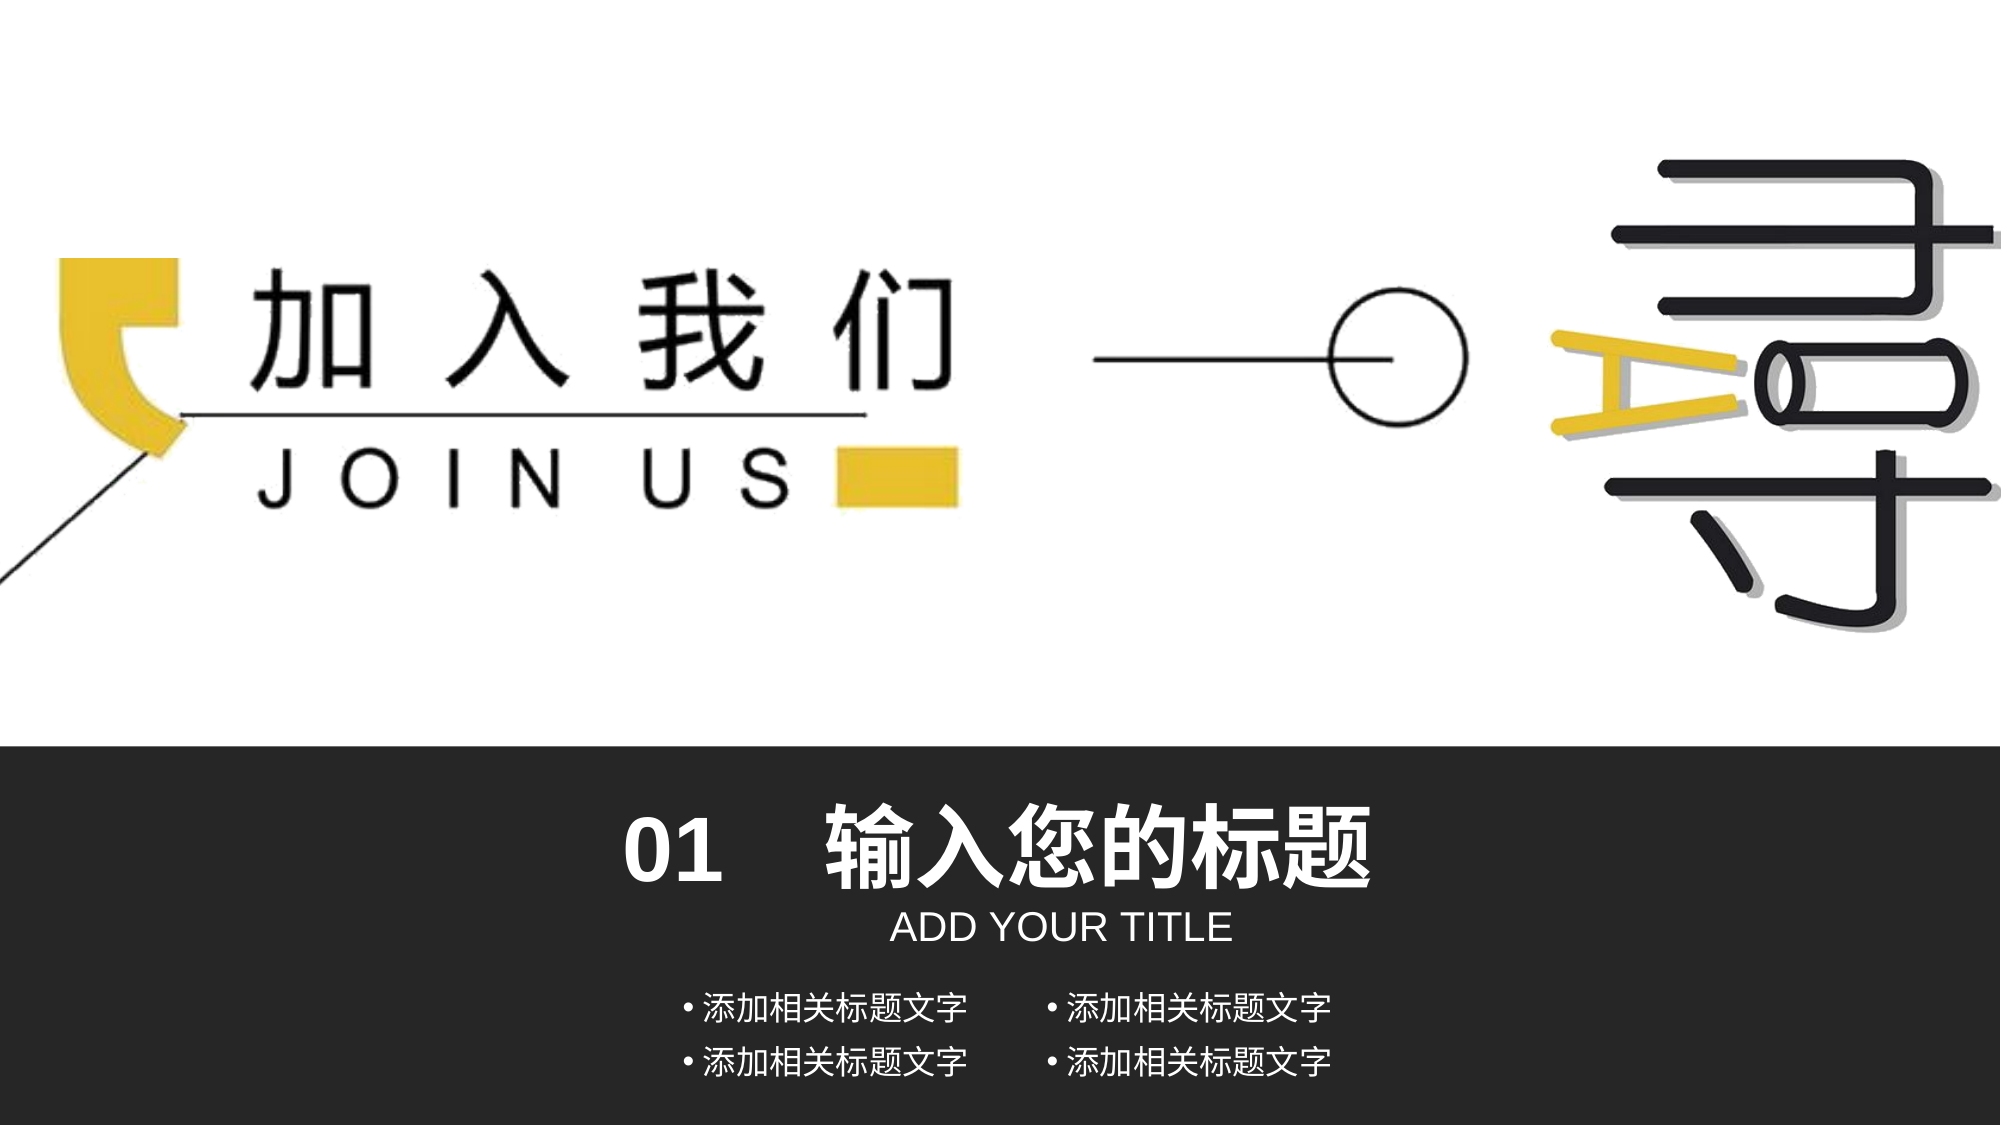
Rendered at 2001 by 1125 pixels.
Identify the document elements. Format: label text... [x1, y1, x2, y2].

text_box 添加相关标题文字 [682, 987, 969, 1028]
picture [0, 258, 1488, 586]
text_box 添加相关标题文字 [1046, 1041, 1333, 1082]
text_box 添加相关标题文字 [682, 1041, 969, 1082]
picture [1537, 86, 2001, 694]
text_box [0, 745, 2000, 1125]
text_box 添加相关标题文字 [1046, 987, 1333, 1028]
